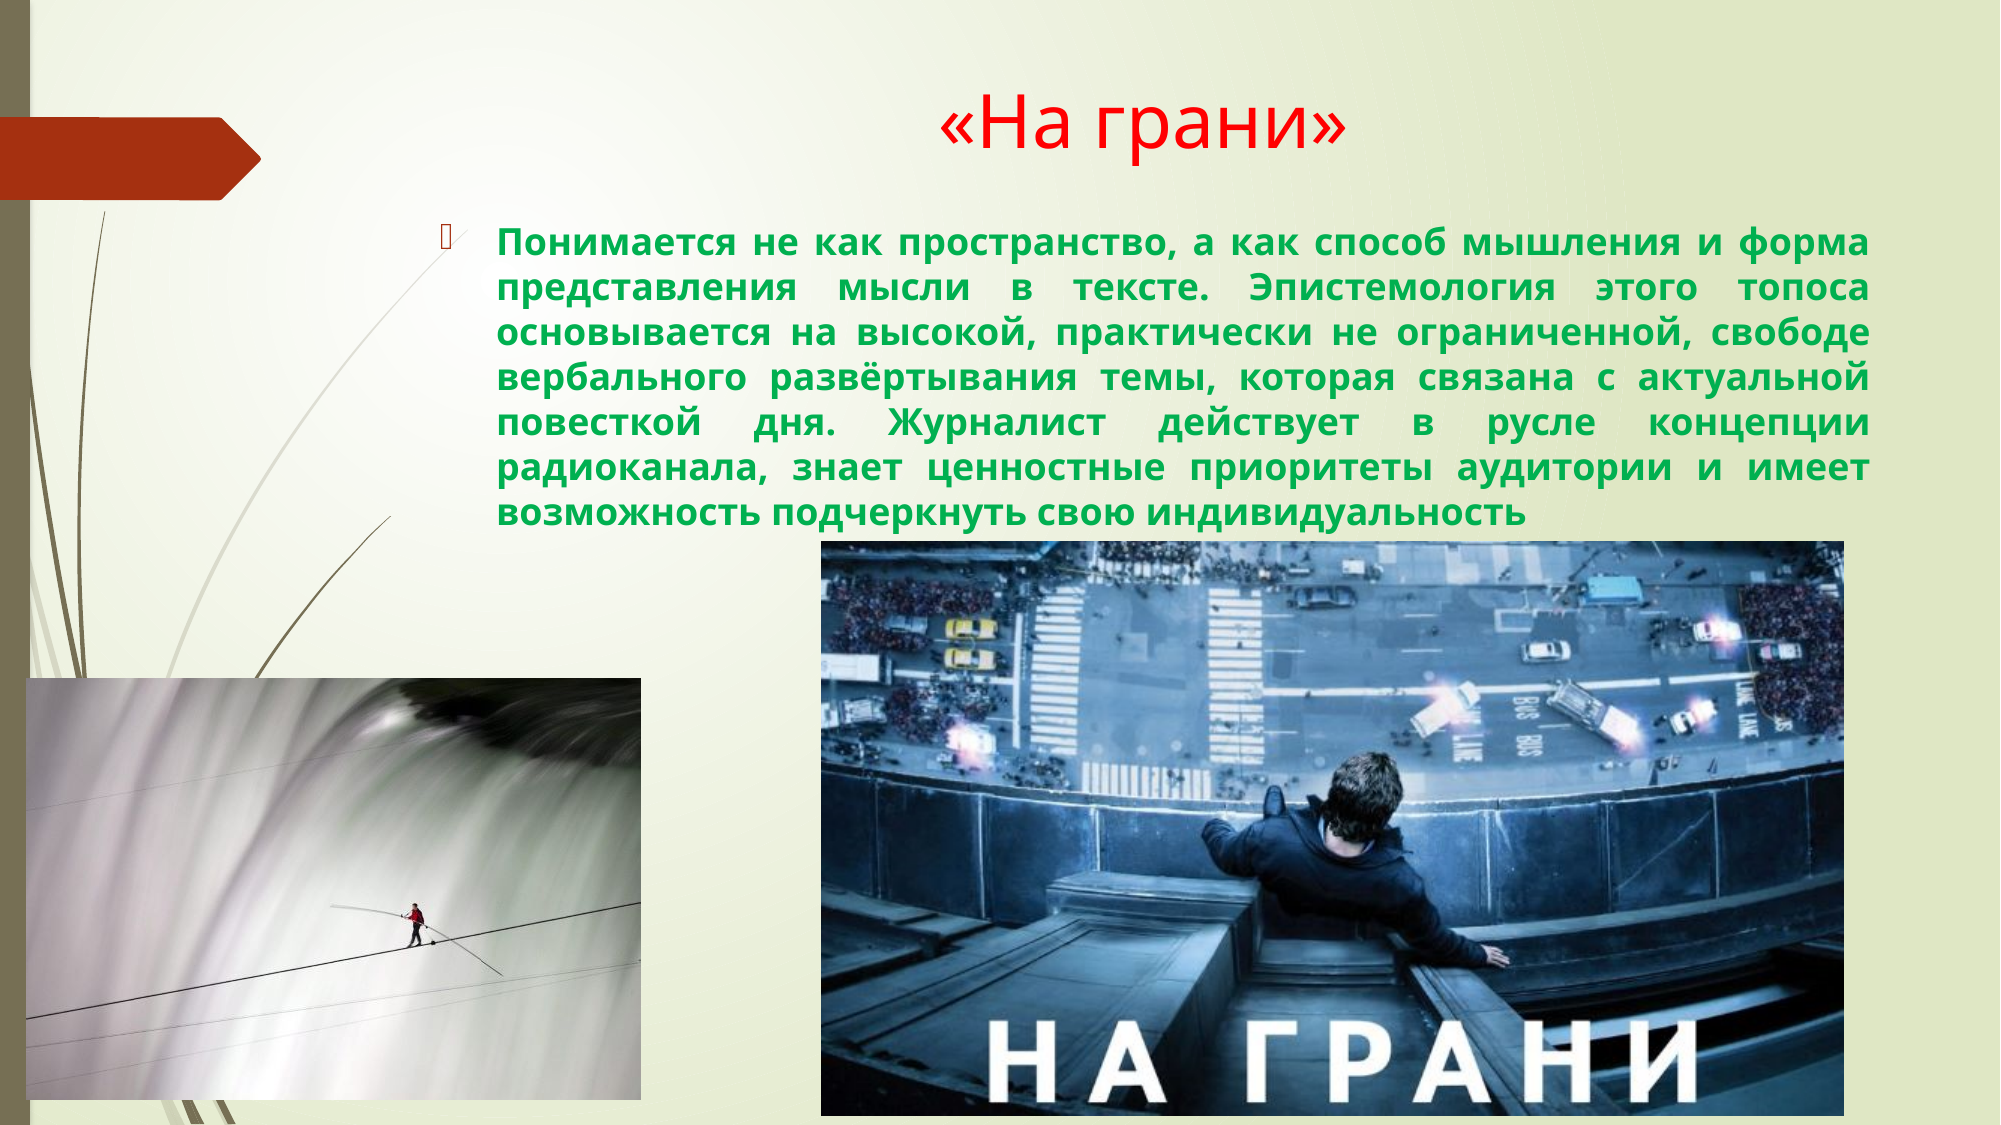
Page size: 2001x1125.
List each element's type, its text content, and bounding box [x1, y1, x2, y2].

picture [26, 678, 641, 1101]
list Понимается не как пространство, а как способ мышления и форма представления мысли в тексте. Эпистемология этого топоса основывается на высокой, практически не ограниченной, свободе вербального развёртывания темы, которая связана с актуальной повесткой дня. Журналист действует в русле концепции радиоканала, знает ценностные приоритеты аудитории и имеет возможность подчеркнуть свою индивидуальность [424, 210, 1887, 970]
picture [821, 541, 1844, 1116]
title «На грани» [403, 66, 1866, 277]
